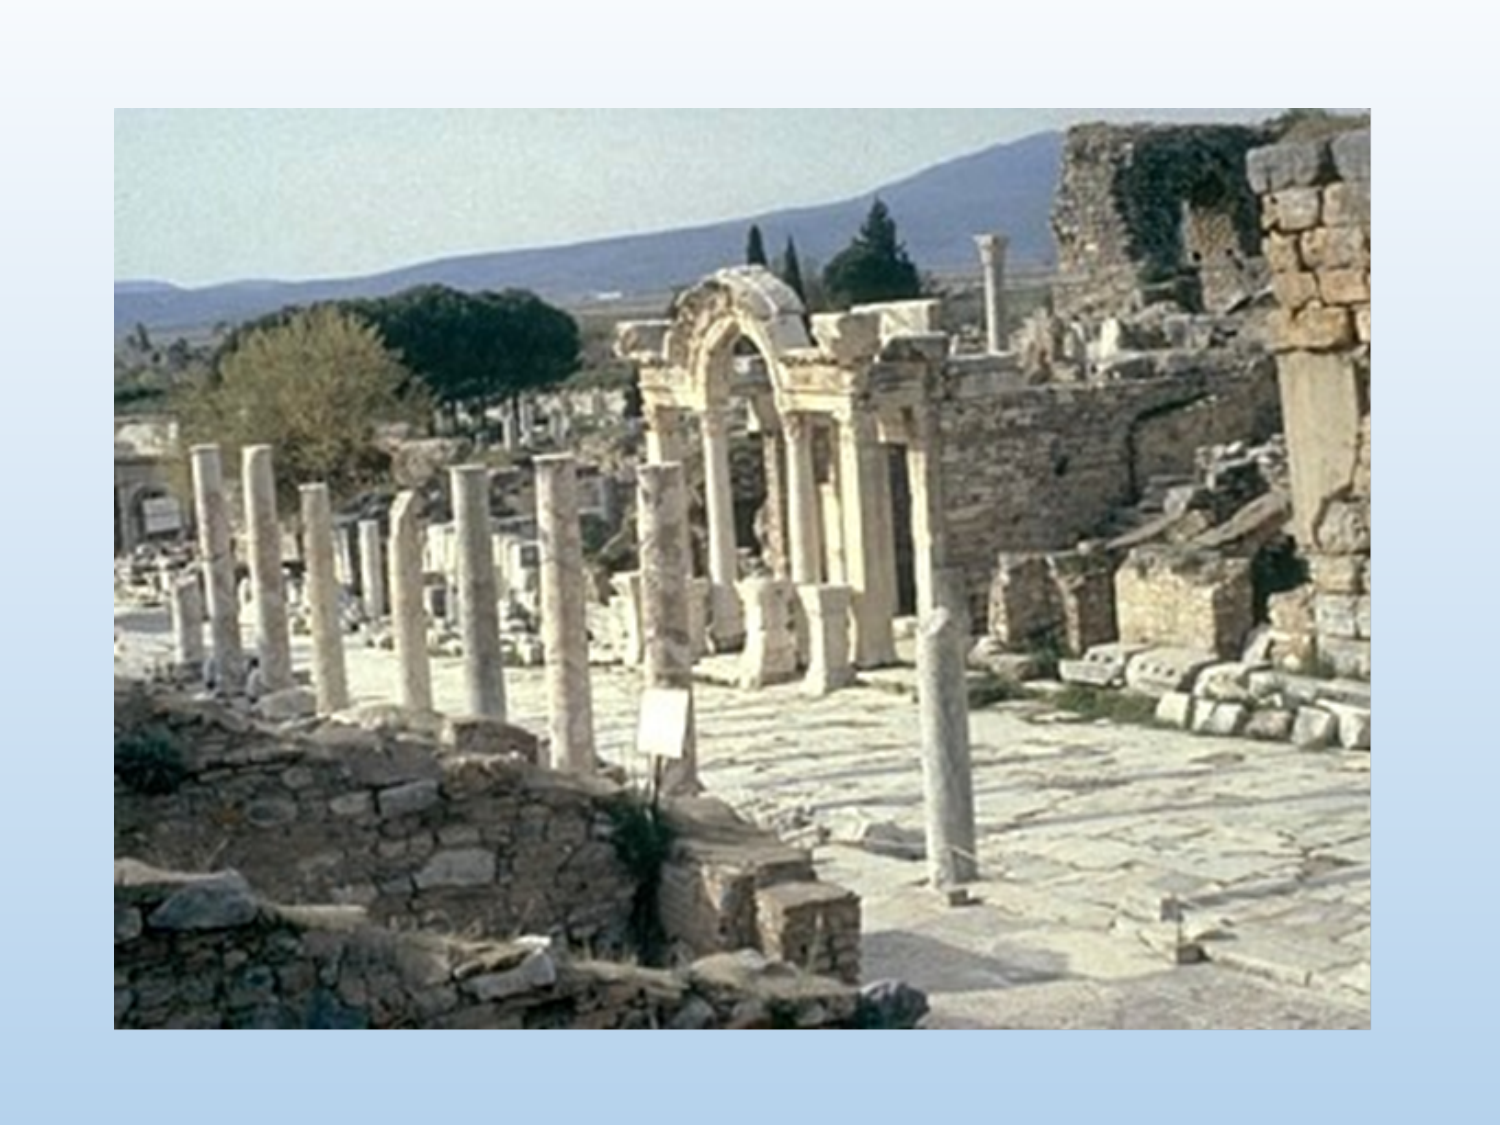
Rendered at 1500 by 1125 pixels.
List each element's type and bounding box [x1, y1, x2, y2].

picture [114, 108, 1373, 1033]
